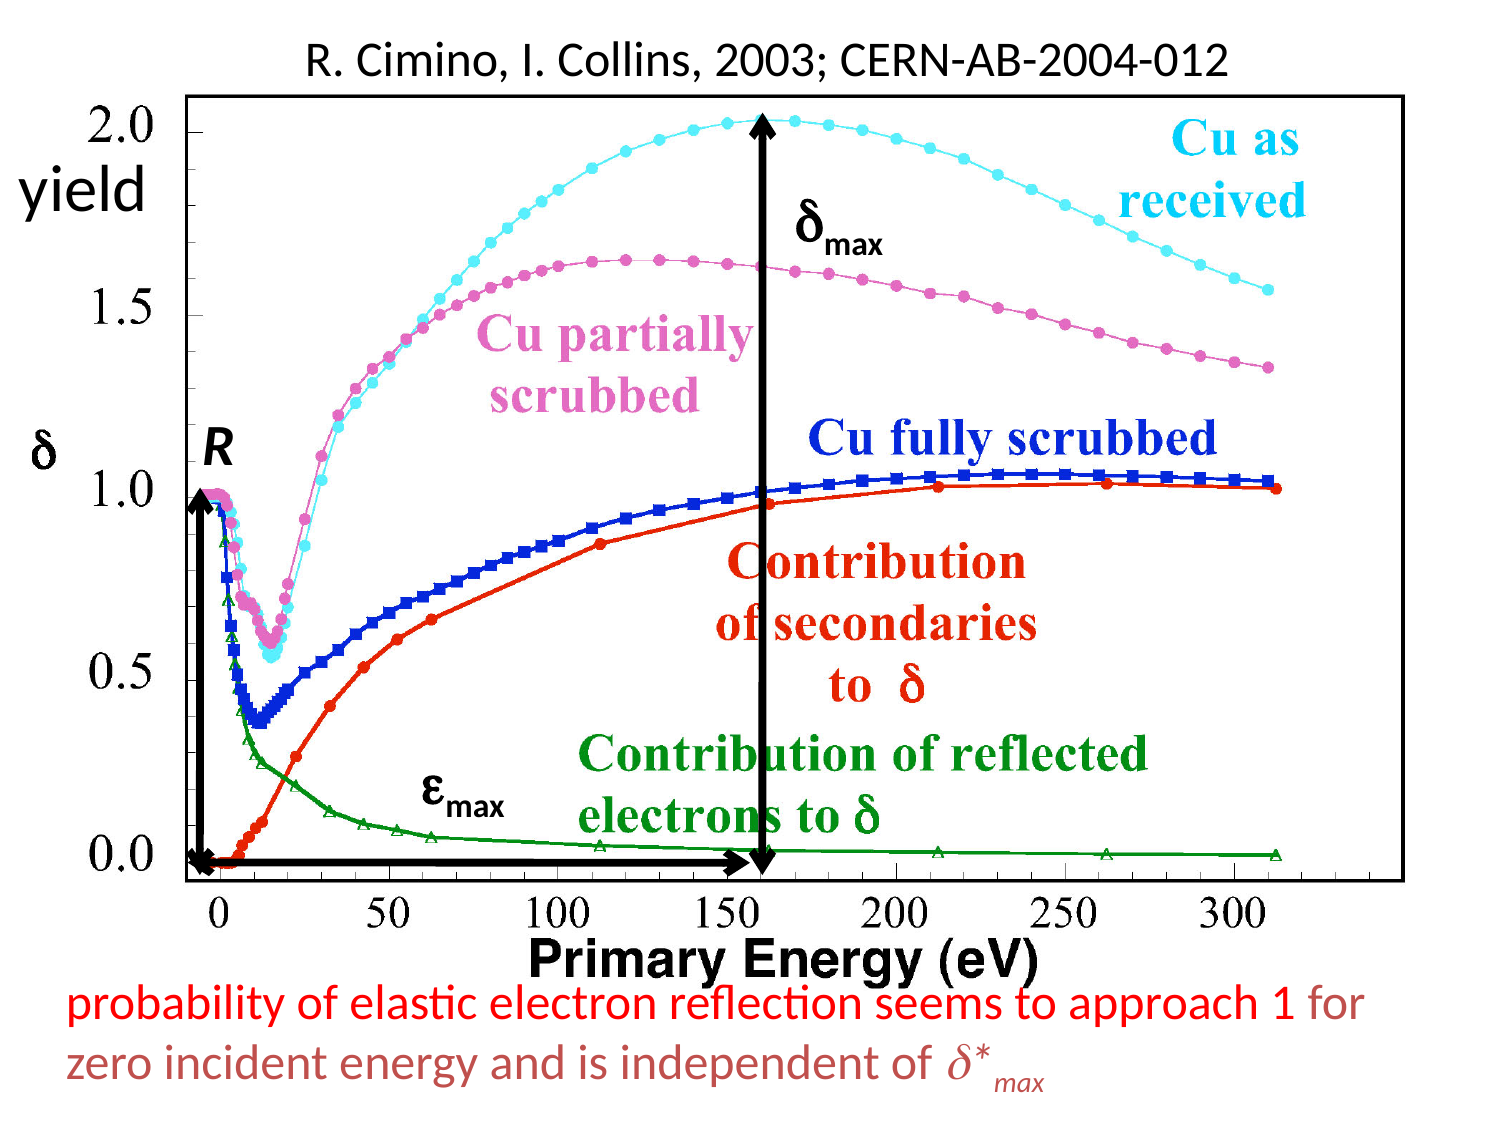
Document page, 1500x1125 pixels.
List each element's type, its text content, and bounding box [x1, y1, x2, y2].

text_box probability of elastic electron reflection seems to approach 1 for zero incident energy and is independent of d*max [51, 1015, 1381, 1106]
text_box R. Cimino, I. Collins, 2003; CERN-AB-2004-012 [289, 18, 1245, 73]
picture [0, 74, 1422, 1006]
